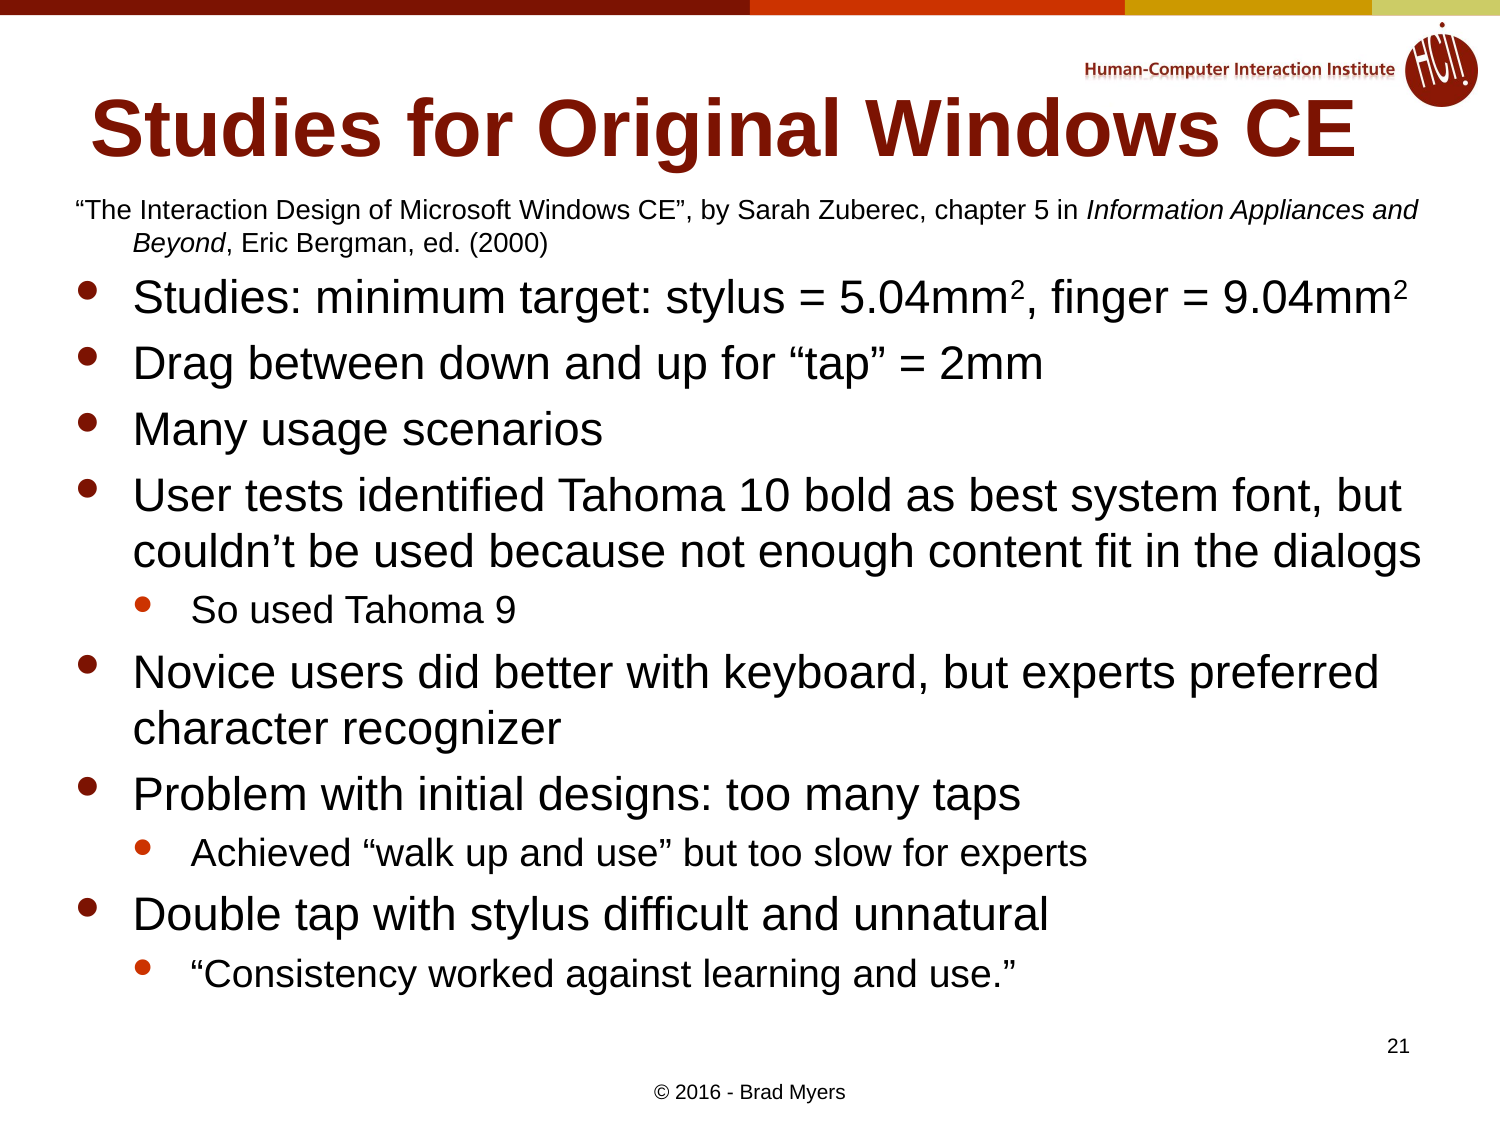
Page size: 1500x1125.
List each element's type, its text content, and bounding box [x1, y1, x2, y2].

title Studies for Original Windows CE [74, 19, 1389, 181]
slide_number 21 [1074, 1024, 1426, 1101]
footer © 2016 - Brad Myers [512, 1071, 988, 1117]
list “The Interaction Design of Microsoft Windows CE”, by Sarah Zuberec, chapter 5 in Information Appliances and Beyond, Eric Bergman, ed. (2000) Studies: minimum target: stylus = 5.04mm2, finger = 9.04mm2 Drag between down and up for “tap” = 2mm Many usage scenarios User tests identified Tahoma 10 bold as best system font, but couldn’t be used because not enough content fit in the dialogs So used Tahoma 9 Novice users did better with keyboard, but experts preferred character recognizer Problem with initial designs: too many taps Achieved “walk up and use” but too slow for experts Double tap with stylus difficult and unnatural “Consistency worked against learning and use.” [60, 183, 1500, 1012]
picture [1389, 22, 1478, 107]
